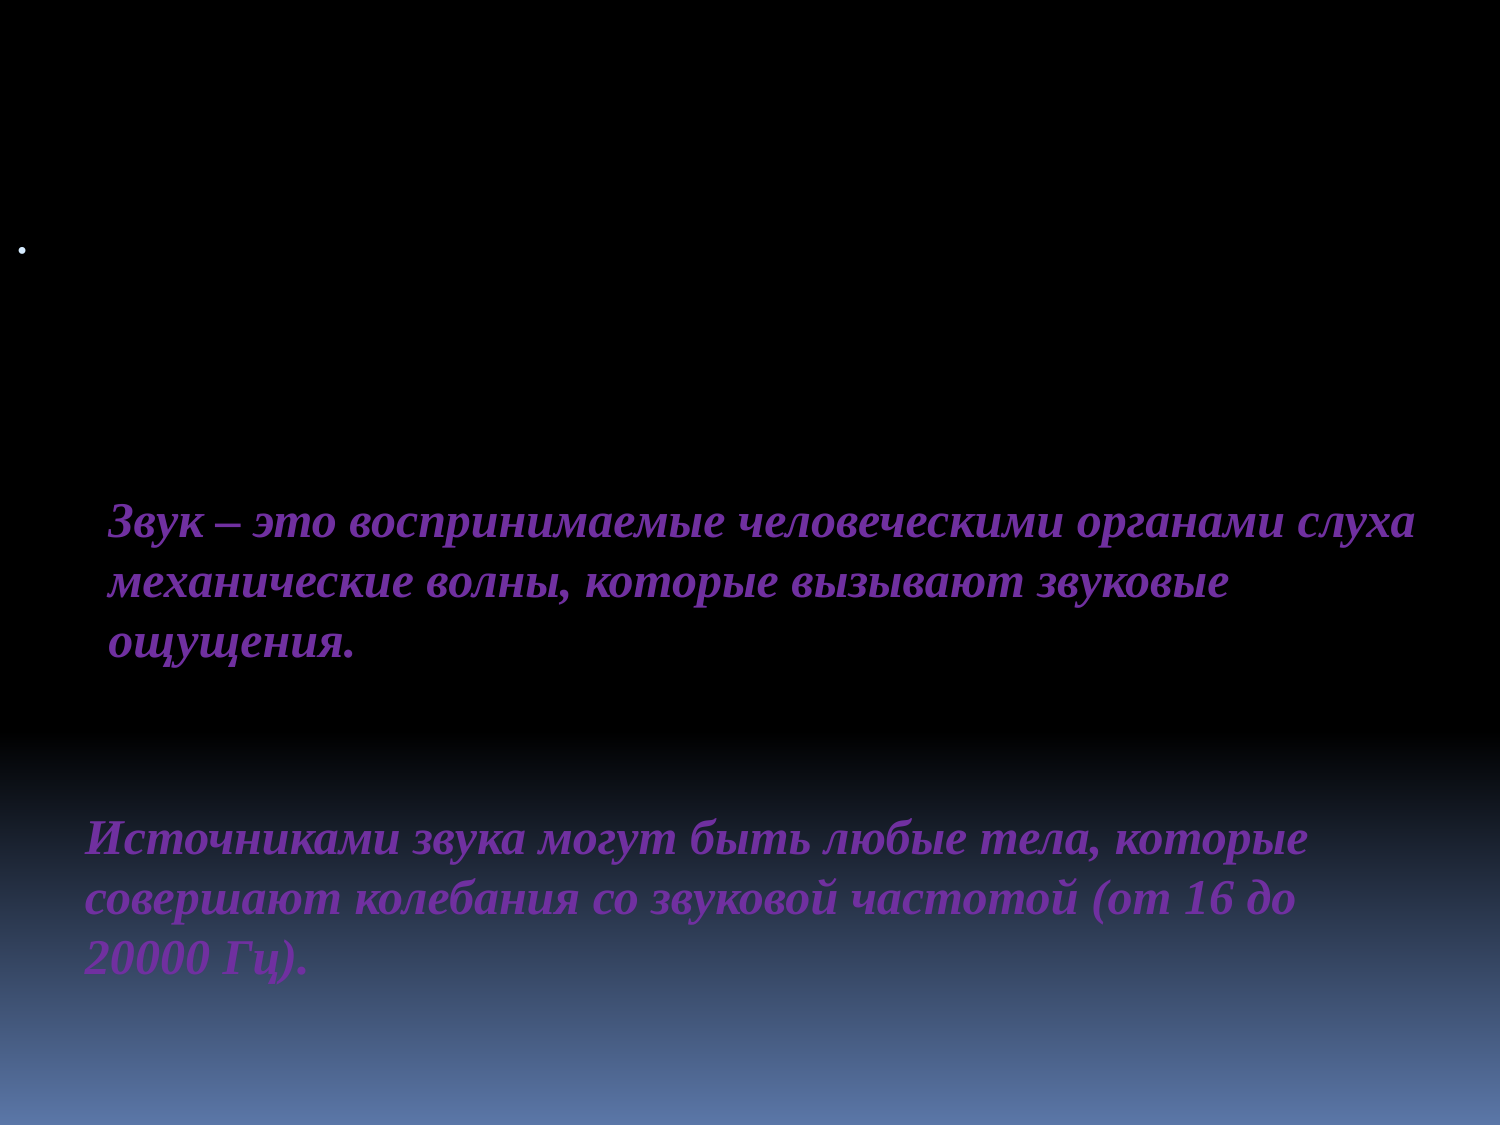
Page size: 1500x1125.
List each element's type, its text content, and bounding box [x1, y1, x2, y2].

text_box Звук – это воспринимаемые человеческими органами слуха механические волны, которые вызывают звуковые ощущения. [93, 480, 1442, 676]
text_box Источниками звука могут быть любые тела, которые совершают колебания со звуковой частотой (от 16 до 20000 Гц). [70, 796, 1430, 992]
title . [0, 187, 1350, 363]
